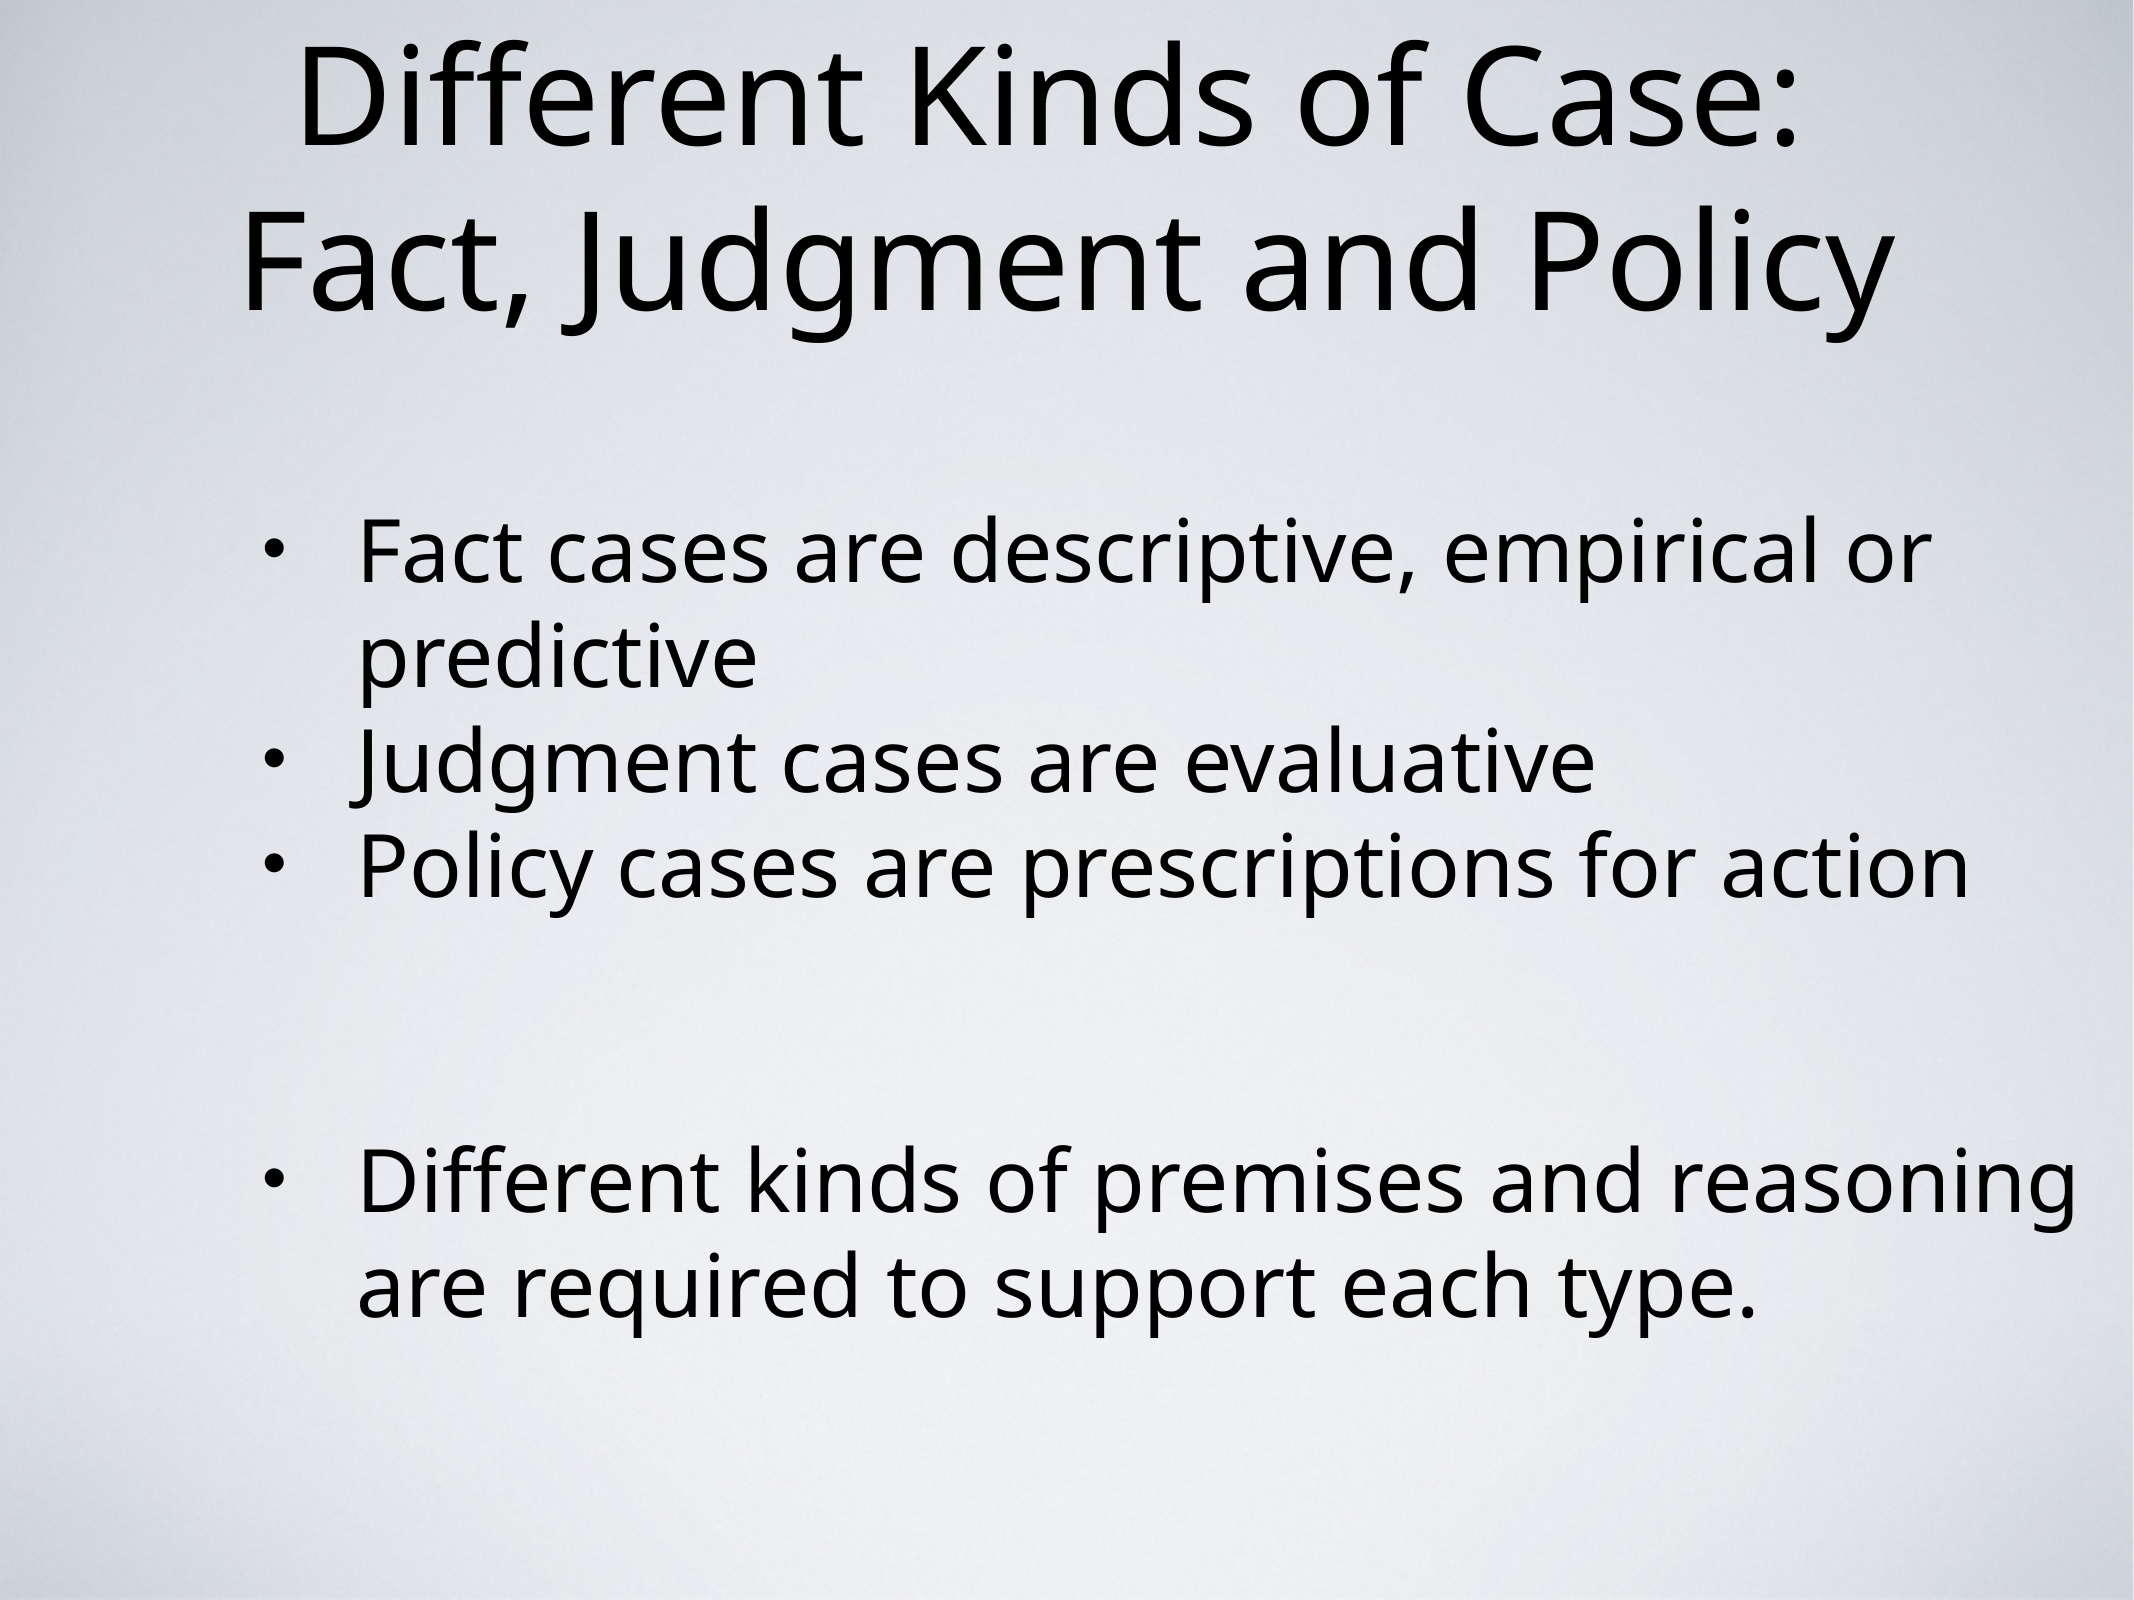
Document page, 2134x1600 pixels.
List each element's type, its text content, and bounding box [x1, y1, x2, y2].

text_box Fact cases are descriptive, empirical or predictive Judgment cases are evaluative Policy cases are prescriptions for action Different kinds of premises and reasoning are required to support each type. [0, 637, 2083, 1193]
picture [0, 374, 2134, 1600]
text_box Different Kinds of Case: Fact, Judgment and Policy [0, 0, 2134, 374]
